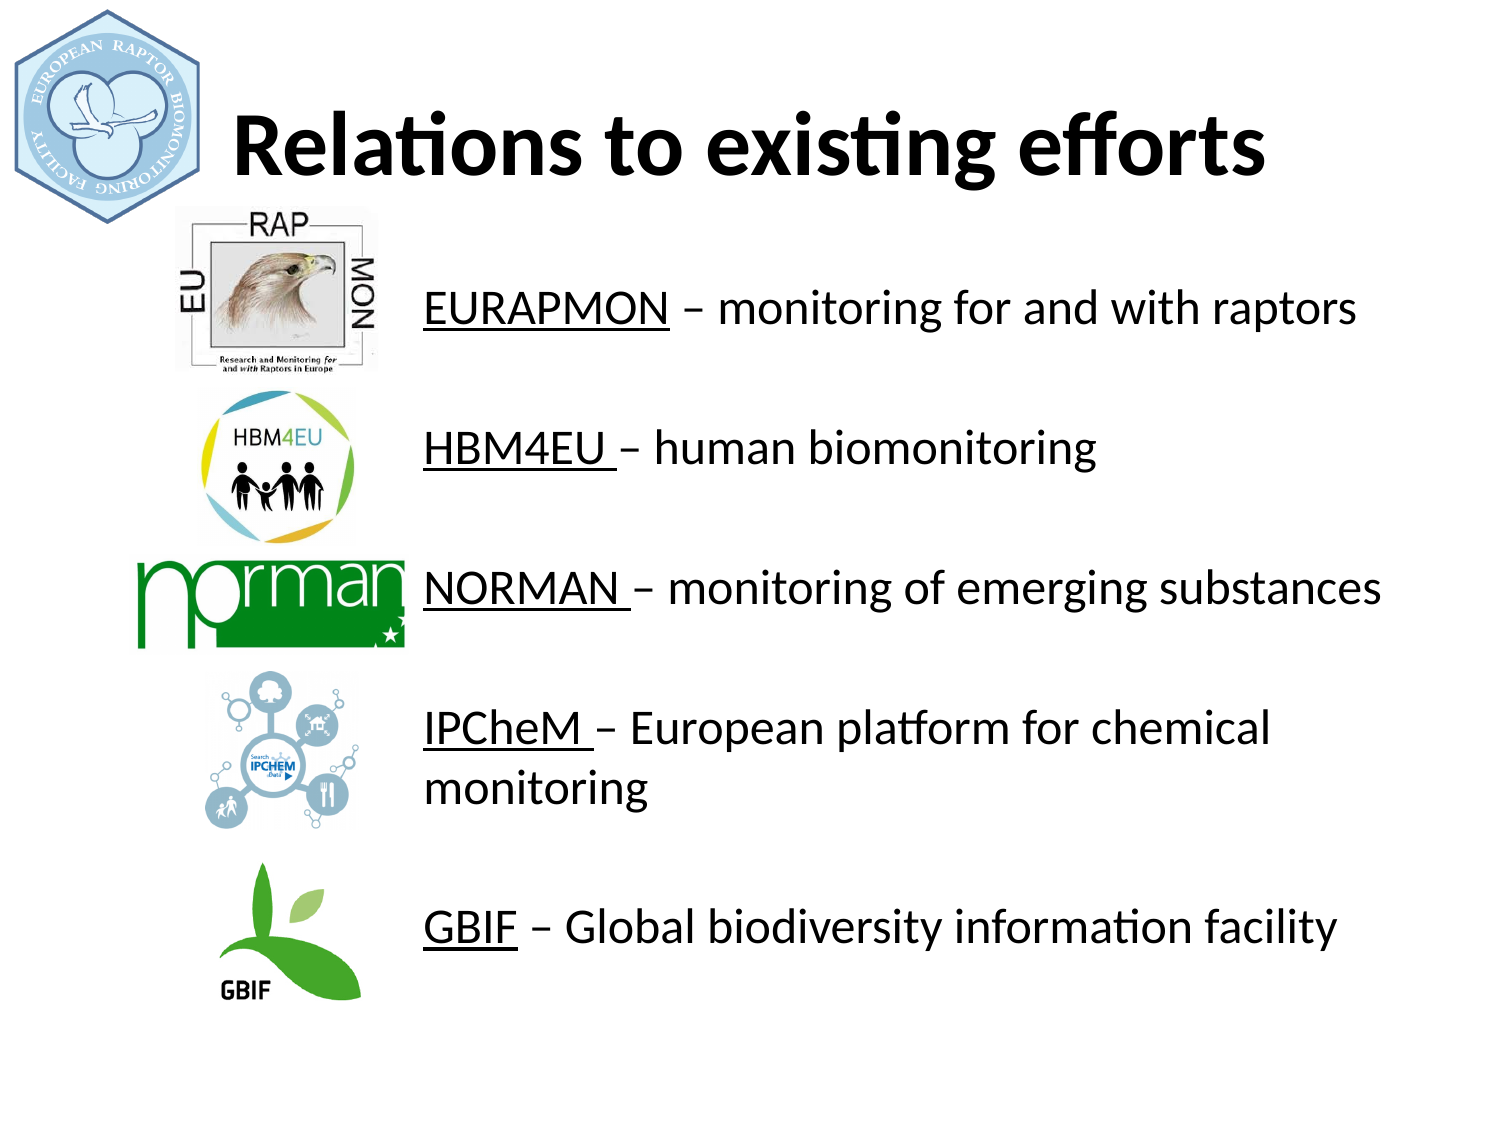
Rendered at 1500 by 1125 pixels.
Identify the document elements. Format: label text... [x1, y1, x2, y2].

list EURAPMON – monitoring for and with raptors HBM4EU – human biomonitoring NORMAN – monitoring of emerging substances IPCheM – European platform for chemical monitoring GBIF – Global biodiversity information facility [408, 266, 1425, 1005]
picture [129, 553, 409, 655]
picture [205, 671, 359, 830]
title Relations to existing efforts [205, 45, 1425, 233]
picture [196, 387, 356, 547]
picture [14, 9, 379, 382]
picture [200, 861, 376, 1001]
